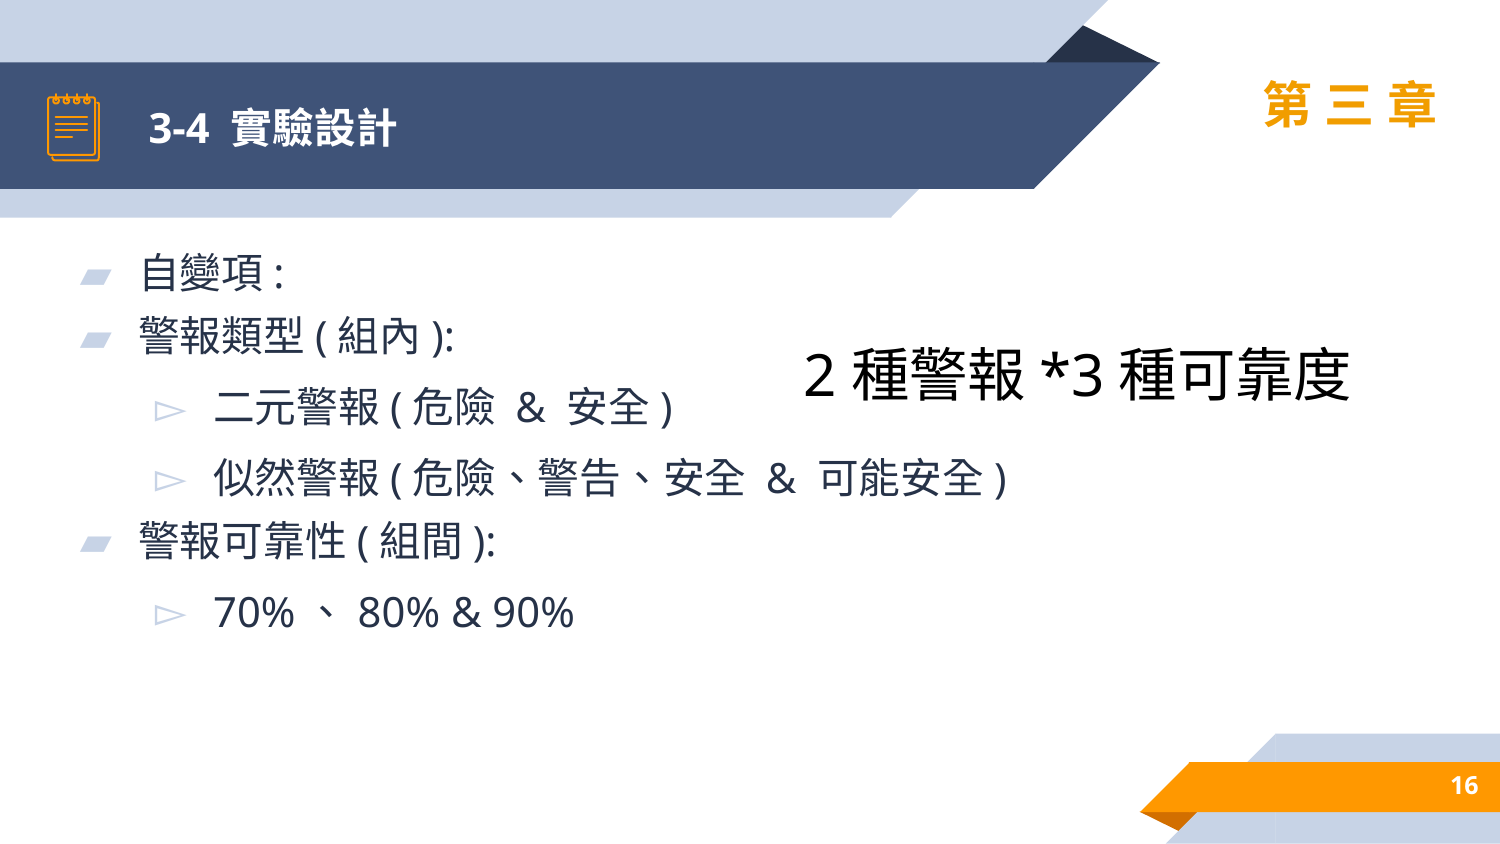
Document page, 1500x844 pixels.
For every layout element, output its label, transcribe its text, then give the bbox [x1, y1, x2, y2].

slide_number 16 [1249, 760, 1494, 813]
title 3-4 實驗設計 [133, 64, 997, 190]
text_box 第三章 [836, 65, 1452, 141]
text_box 自變項: 警報類型(組內): 二元警報(危險 & 安全) 似然警報(危險、警告、安全 & 可能安全) 警報可靠性(組間): 70%、80% & 90% [48, 232, 1250, 757]
text_box 2種警報*3種可靠度 [788, 330, 1388, 416]
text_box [47, 93, 100, 161]
